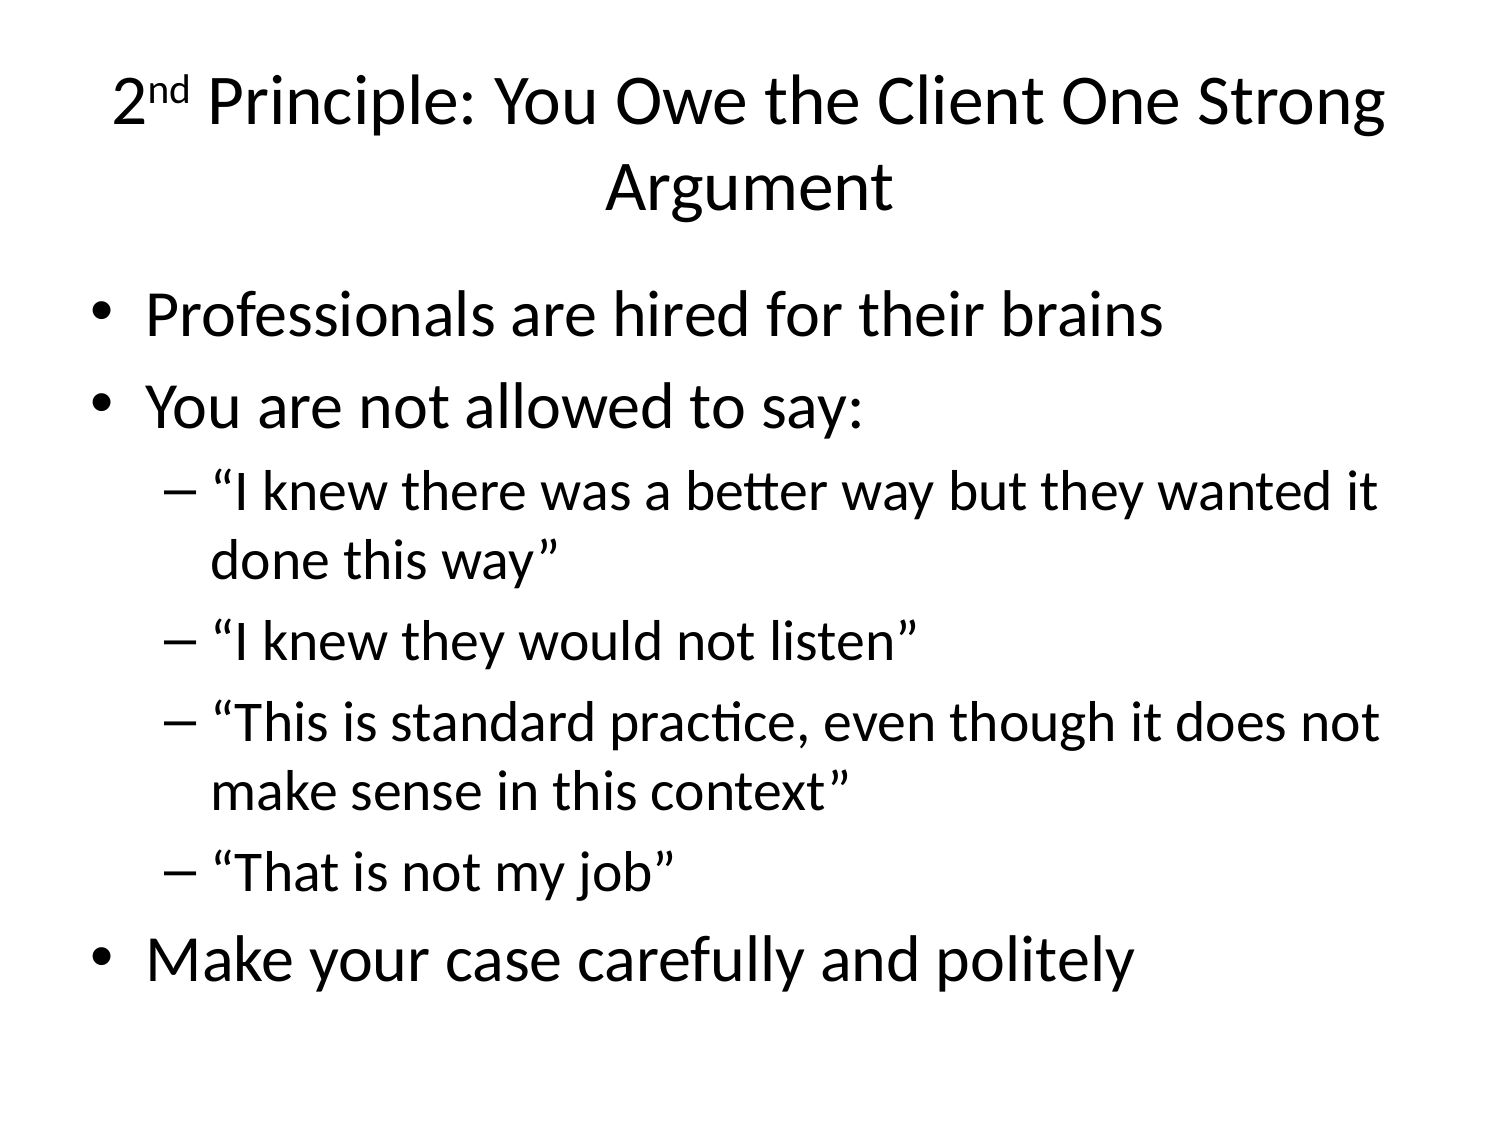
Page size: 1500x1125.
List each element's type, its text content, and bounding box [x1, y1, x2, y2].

list Professionals are hired for their brains You are not allowed to say: “I knew there was a better way but they wanted it done this way” “I knew they would not listen” “This is standard practice, even though it does not make sense in this context” “That is not my job” Make your case carefully and politely [75, 262, 1425, 1005]
title 2nd Principle: You Owe the Client One Strong Argument [75, 45, 1425, 233]
